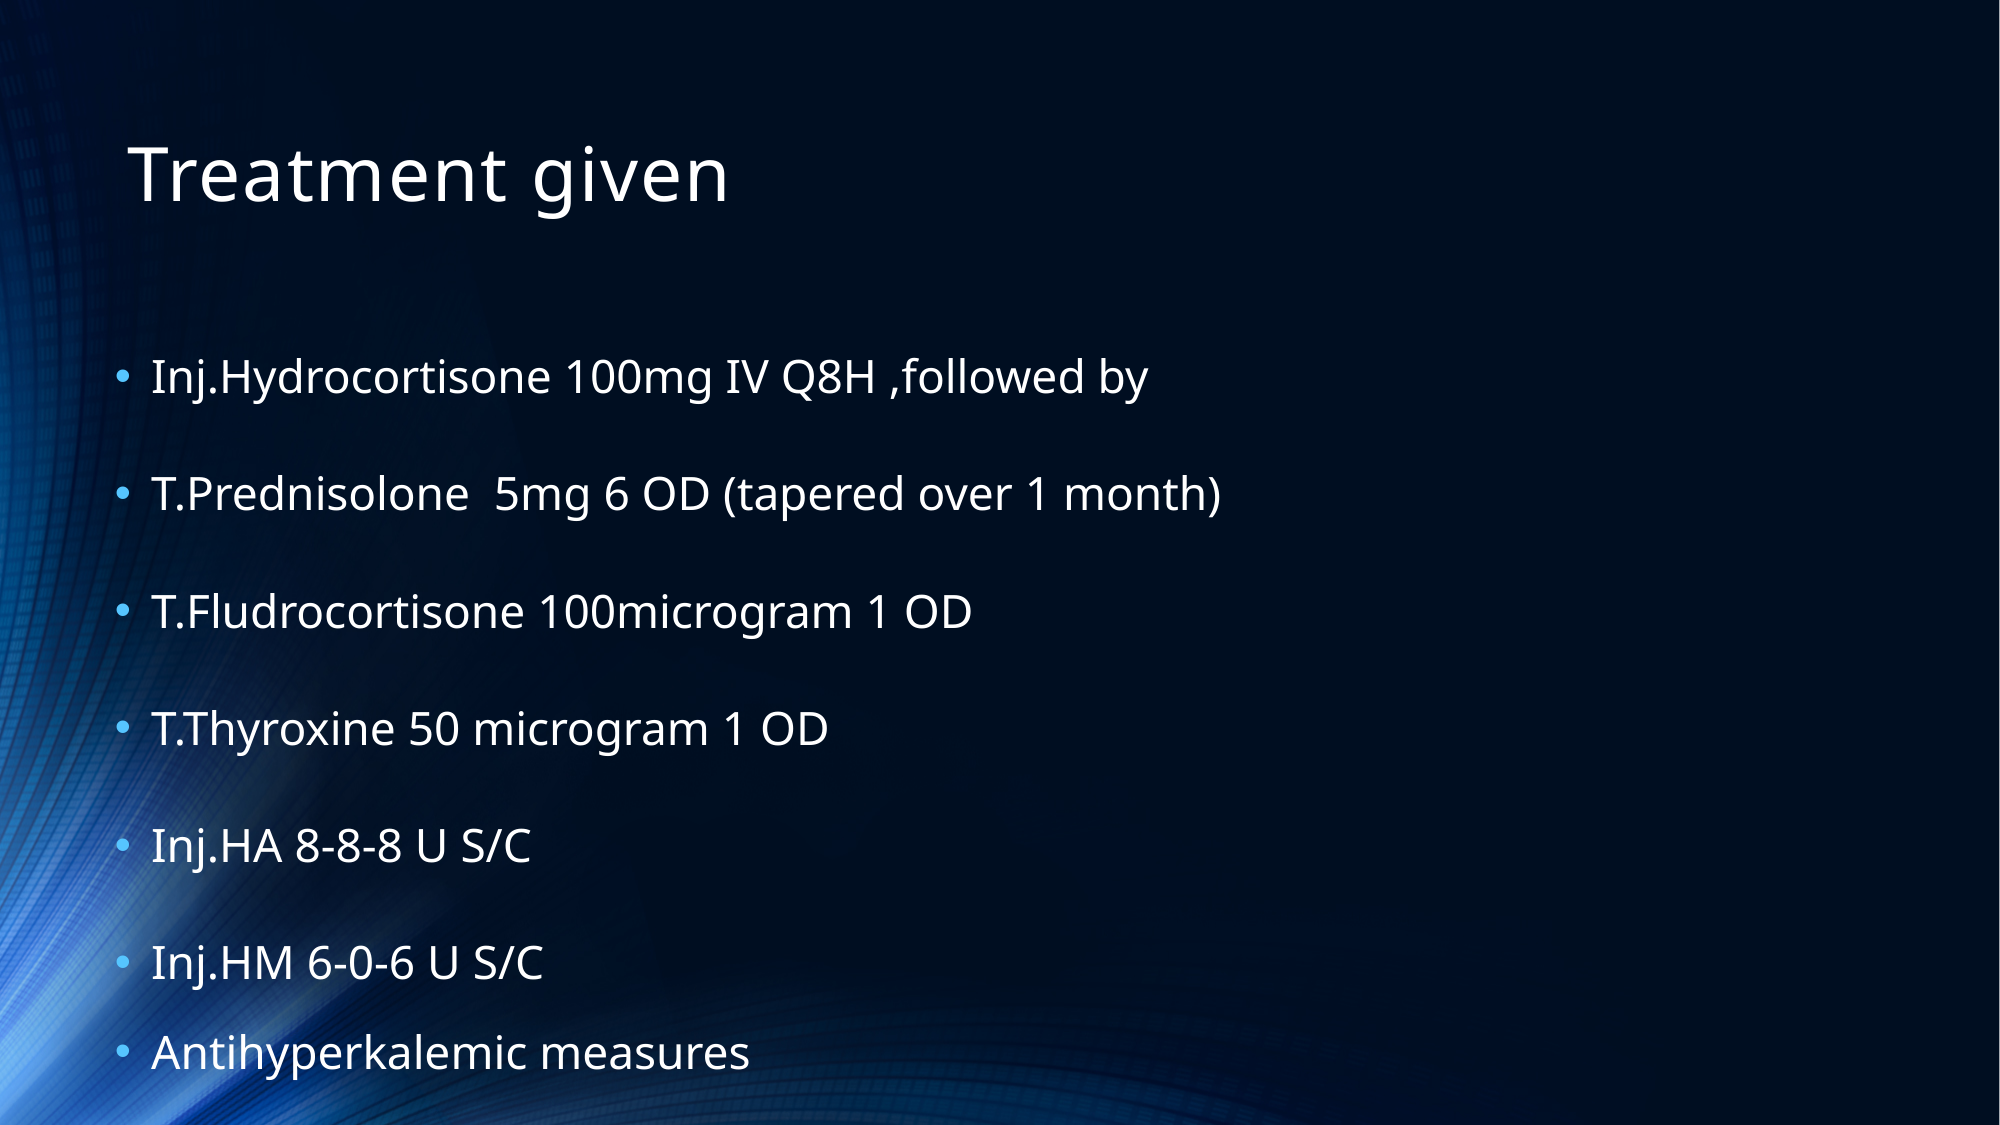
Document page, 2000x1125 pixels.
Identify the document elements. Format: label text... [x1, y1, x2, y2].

picture [0, 0, 2000, 1125]
title Treatment given [112, 62, 1750, 225]
list Inj.Hydrocortisone 100mg IV Q8H ,followed by T.Prednisolone 5mg 6 OD (tapered over 1 month) T.Fludrocortisone 100microgram 1 OD T.Thyroxine 50 microgram 1 OD Inj.HA 8-8-8 U S/C Inj.HM 6-0-6 U S/C Antihyperkalemic measures [99, 312, 1749, 1088]
